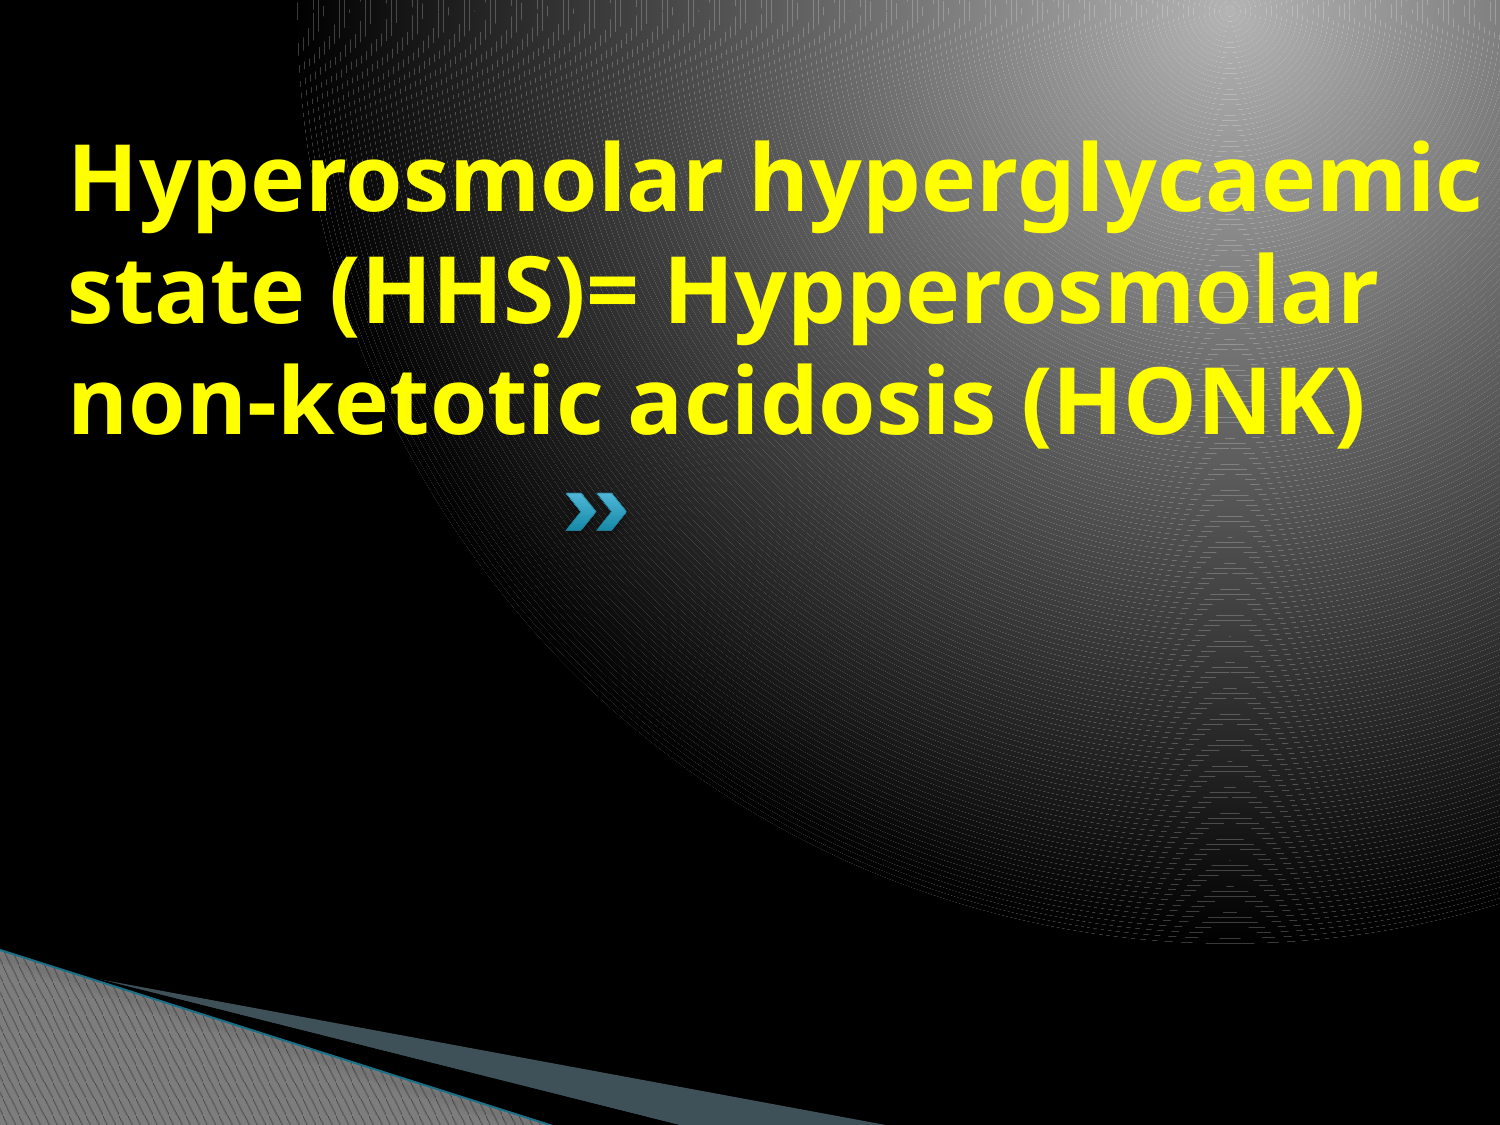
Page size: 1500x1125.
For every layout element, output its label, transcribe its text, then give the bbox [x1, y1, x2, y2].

title Hyperosmolar hyperglycaemic state (HHS)= Hypperosmolar non-ketotic acidosis (HONK) [53, 101, 1500, 461]
picture [0, 952, 543, 1125]
